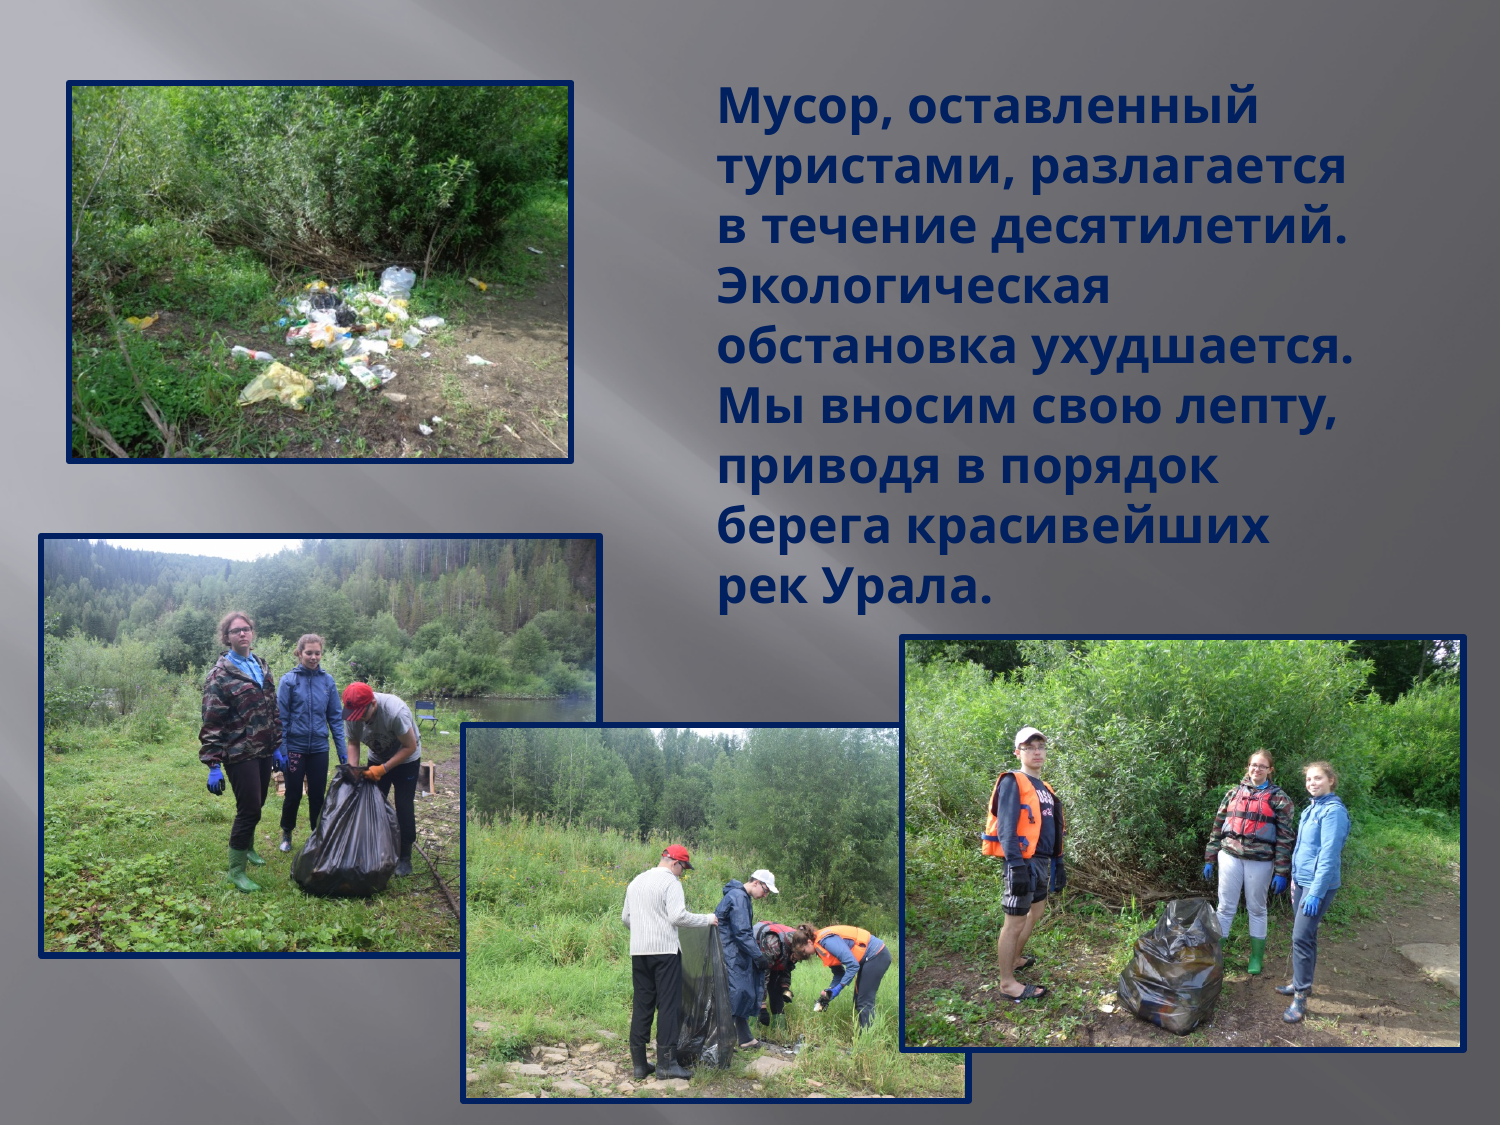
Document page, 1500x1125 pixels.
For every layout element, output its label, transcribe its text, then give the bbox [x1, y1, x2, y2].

picture [71, 85, 569, 459]
picture [43, 538, 1461, 1098]
list Мусор, оставленный туристами, разлагается в течение десятилетий. Экологическая обстановка ухудшается. Мы вносим свою лепту, приводя в порядок берега красивейших рек Урала. [679, 66, 1390, 575]
